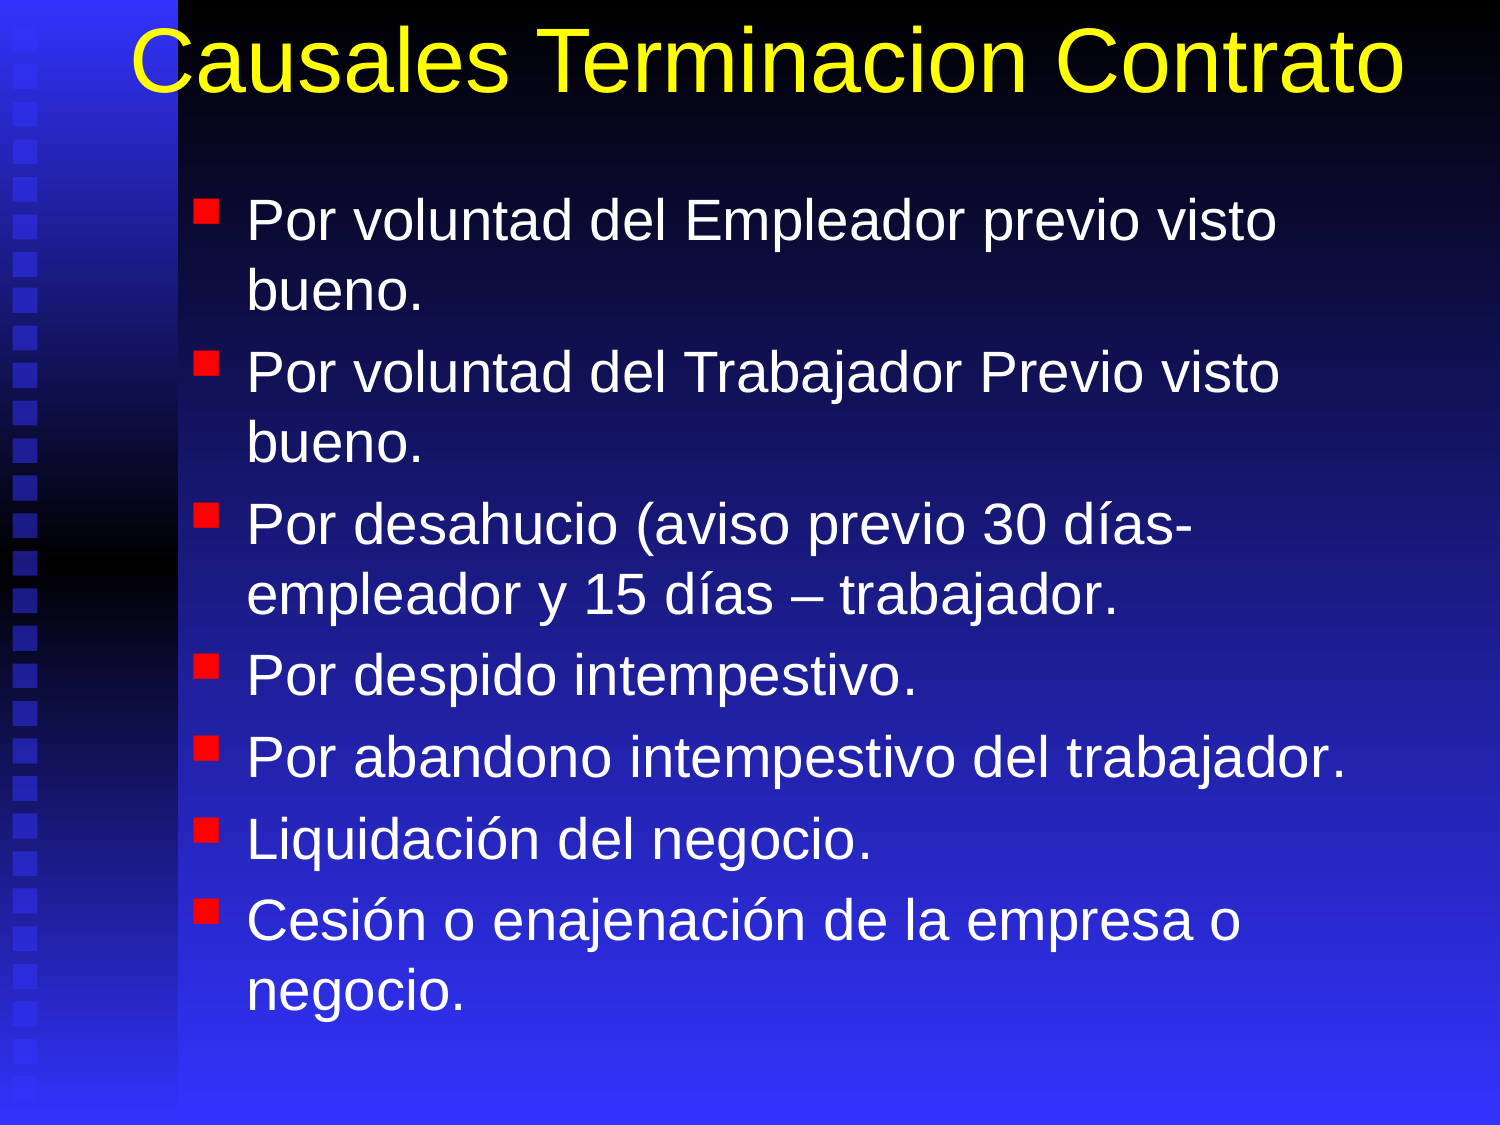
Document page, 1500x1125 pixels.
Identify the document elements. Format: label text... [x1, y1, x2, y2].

list Por voluntad del Empleador previo visto bueno. Por voluntad del Trabajador Previo visto bueno. Por desahucio (aviso previo 30 días-empleador y 15 días – trabajador. Por despido intempestivo. Por abandono intempestivo del trabajador. Liquidación del negocio. Cesión o enajenación de la empresa o negocio. [174, 174, 1451, 1101]
title Causales Terminacion Contrato [99, 0, 1438, 151]
